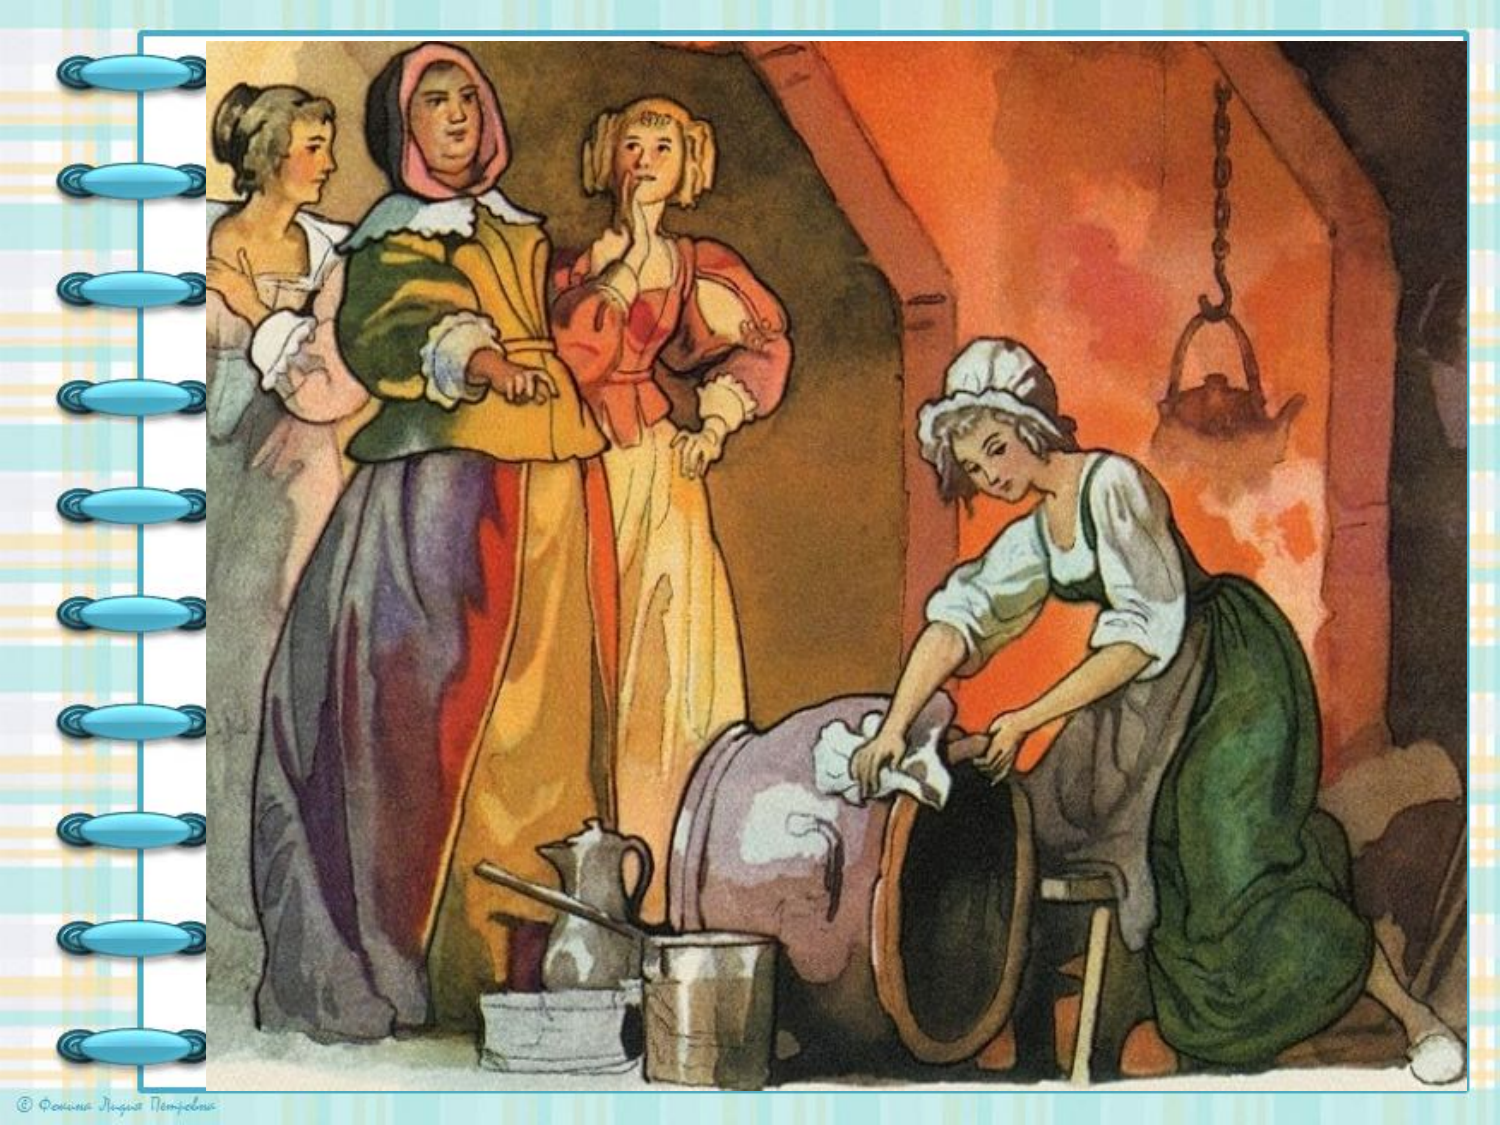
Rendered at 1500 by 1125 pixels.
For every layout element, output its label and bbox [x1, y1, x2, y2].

picture [0, 0, 1500, 1125]
list [206, 41, 1468, 1091]
